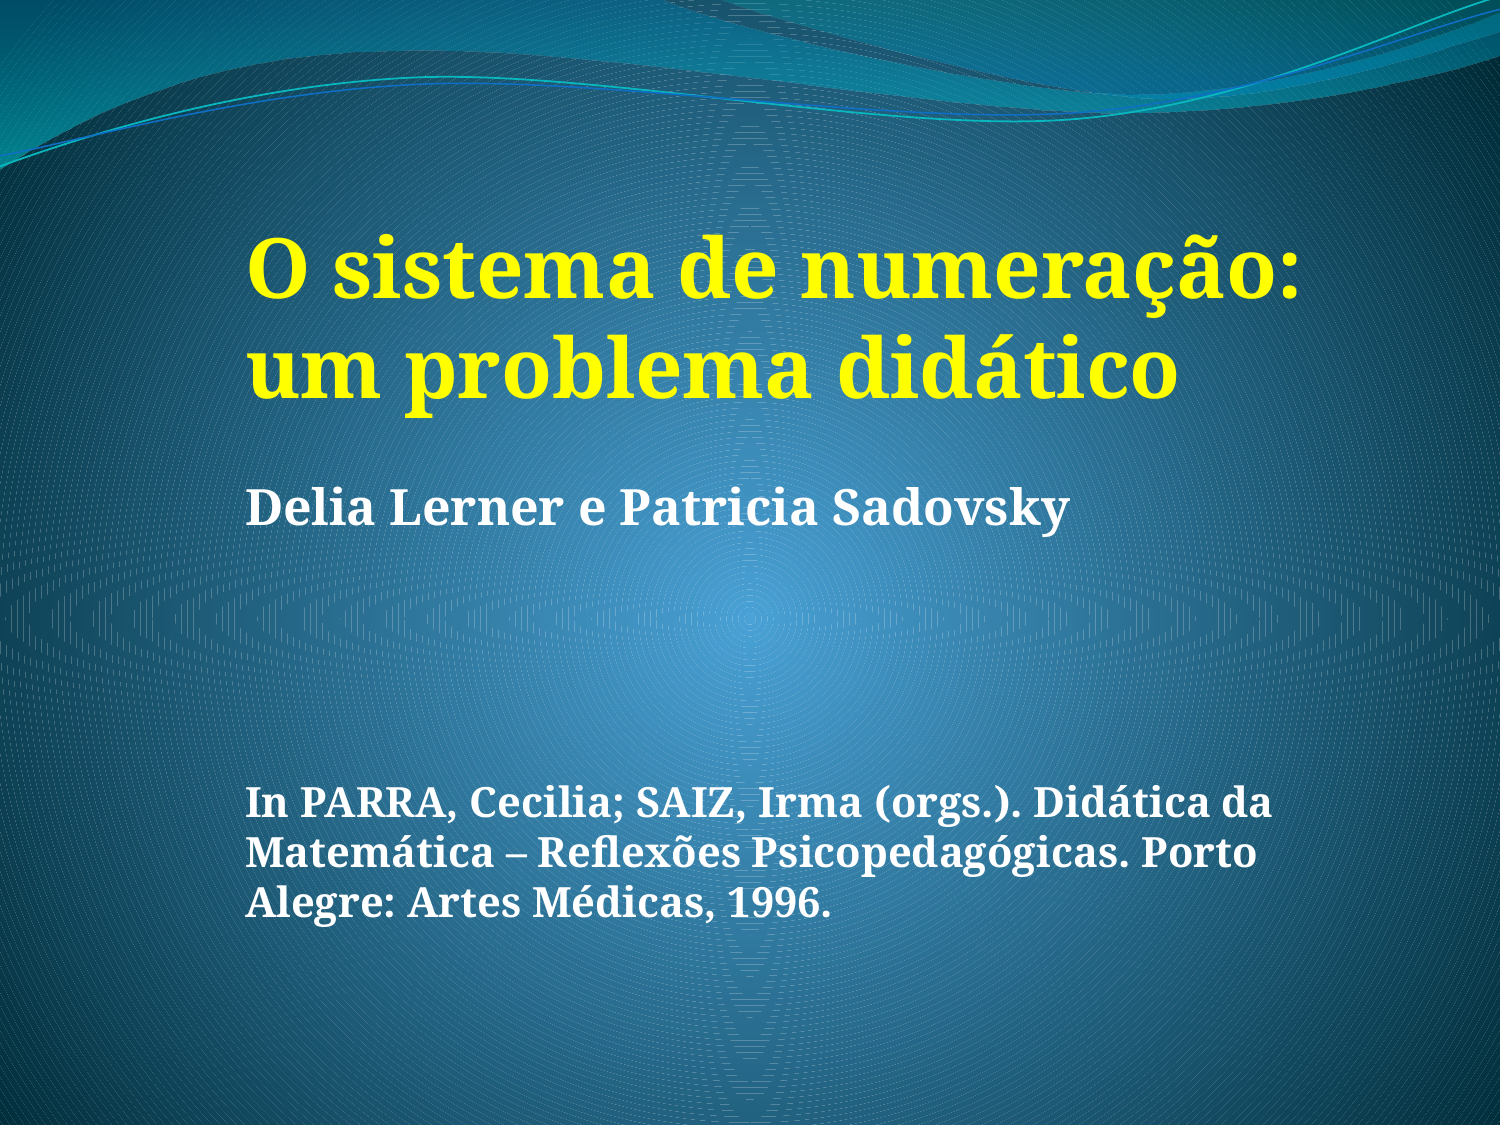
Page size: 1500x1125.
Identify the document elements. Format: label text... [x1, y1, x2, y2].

text_box O sistema de numeração: um problema didático Delia Lerner e Patricia Sadovsky In PARRA, Cecilia; SAIZ, Irma (orgs.). Didática da Matemática – Reflexões Psicopedagógicas. Porto Alegre: Artes Médicas, 1996. [230, 208, 1365, 933]
